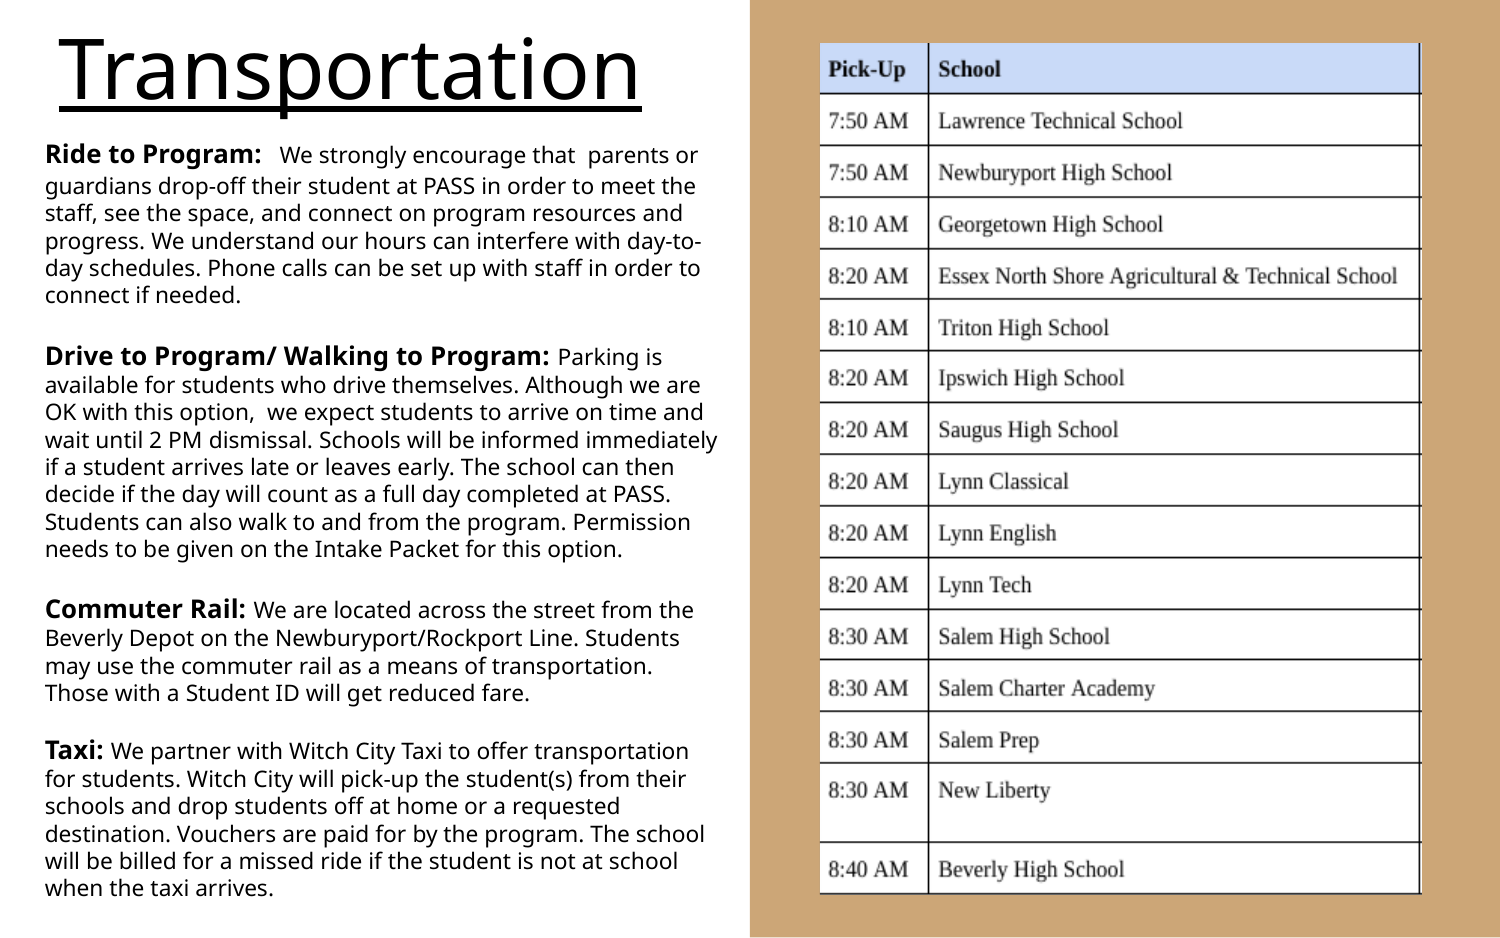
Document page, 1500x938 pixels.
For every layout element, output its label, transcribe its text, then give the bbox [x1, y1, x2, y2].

picture [819, 42, 1423, 895]
subtitle Ride to Program: We strongly encourage that parents or guardians drop-off their student at PASS in order to meet the staff, see the space, and connect on program resources and progress. We understand our hours can interfere with day-to-day schedules. Phone calls can be set up with staff in order to connect if needed. Drive to Program/ Walking to Program: Parking is available for students who drive themselves. Although we are OK with this option, we expect students to arrive on time and wait until 2 PM dismissal. Schools will be informed immediately if a student arrives late or leaves early. The school can then decide if the day will count as a full day completed at PASS. Students can also walk to and from the program. Permission needs to be given on the Intake Packet for this option. Commuter Rail: We are located across the street from the Beverly Depot on the Newburyport/Rockport Line. Students may use the commuter rail as a means of transportation. Those with a Student ID will get reduced fare. Taxi: We partner with Witch City Taxi to offer transportation for students. Witch City will pick-up the student(s) from their schools and drop students off at home or a requested destination. Vouchers are paid for by the program. The school will be billed for a missed ride if the student is not at school when the taxi arrives. [29, 109, 736, 937]
title Transportation [43, 0, 708, 109]
